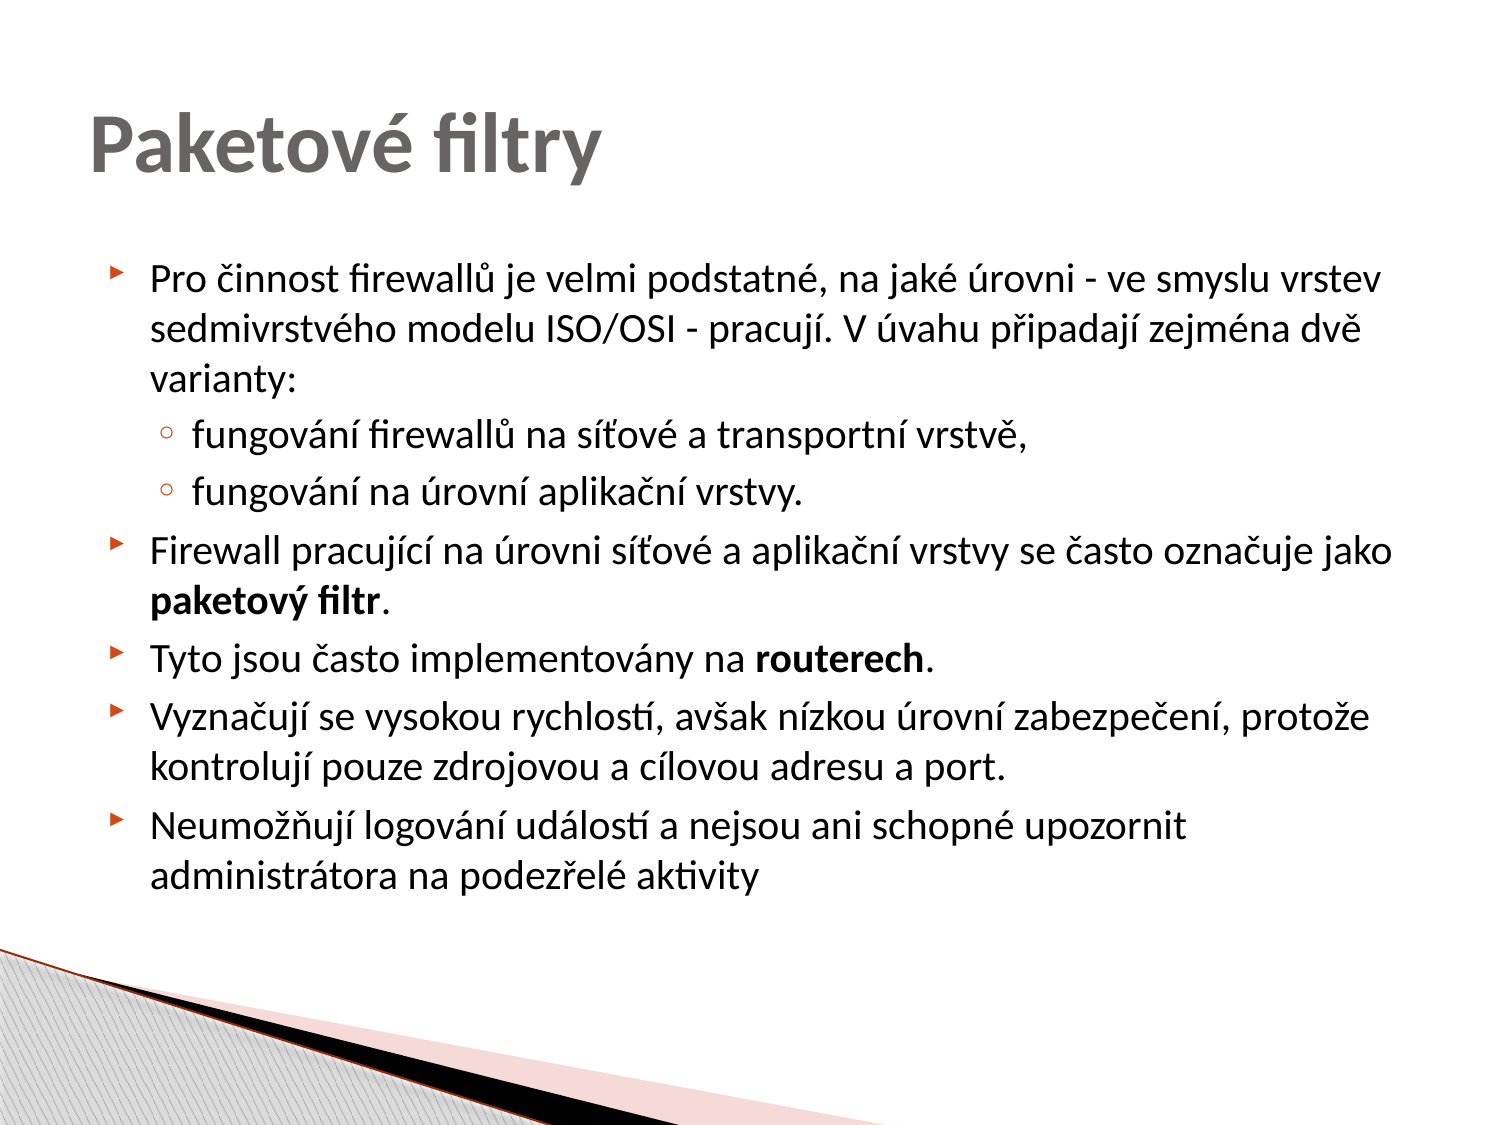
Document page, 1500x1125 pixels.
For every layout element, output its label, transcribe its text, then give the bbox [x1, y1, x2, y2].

list Pro činnost firewallů je velmi podstatné, na jaké úrovni - ve smyslu vrstev sedmivrstvého modelu ISO/OSI - pracují. V úvahu připadají zejména dvě varianty: fungování firewallů na síťové a transportní vrstvě, fungování na úrovní aplikační vrstvy. Firewall pracující na úrovni síťové a aplikační vrstvy se často označuje jako paketový filtr. Tyto jsou často implementovány na routerech. Vyznačují se vysokou rychlostí, avšak nízkou úrovní zabezpečení, protože kontrolují pouze zdrojovou a cílovou adresu a port. Neumožňují logování událostí a nejsou ani schopné upozornit administrátora na podezřelé aktivity [75, 242, 1425, 986]
title Paketové filtry [75, 45, 1425, 233]
